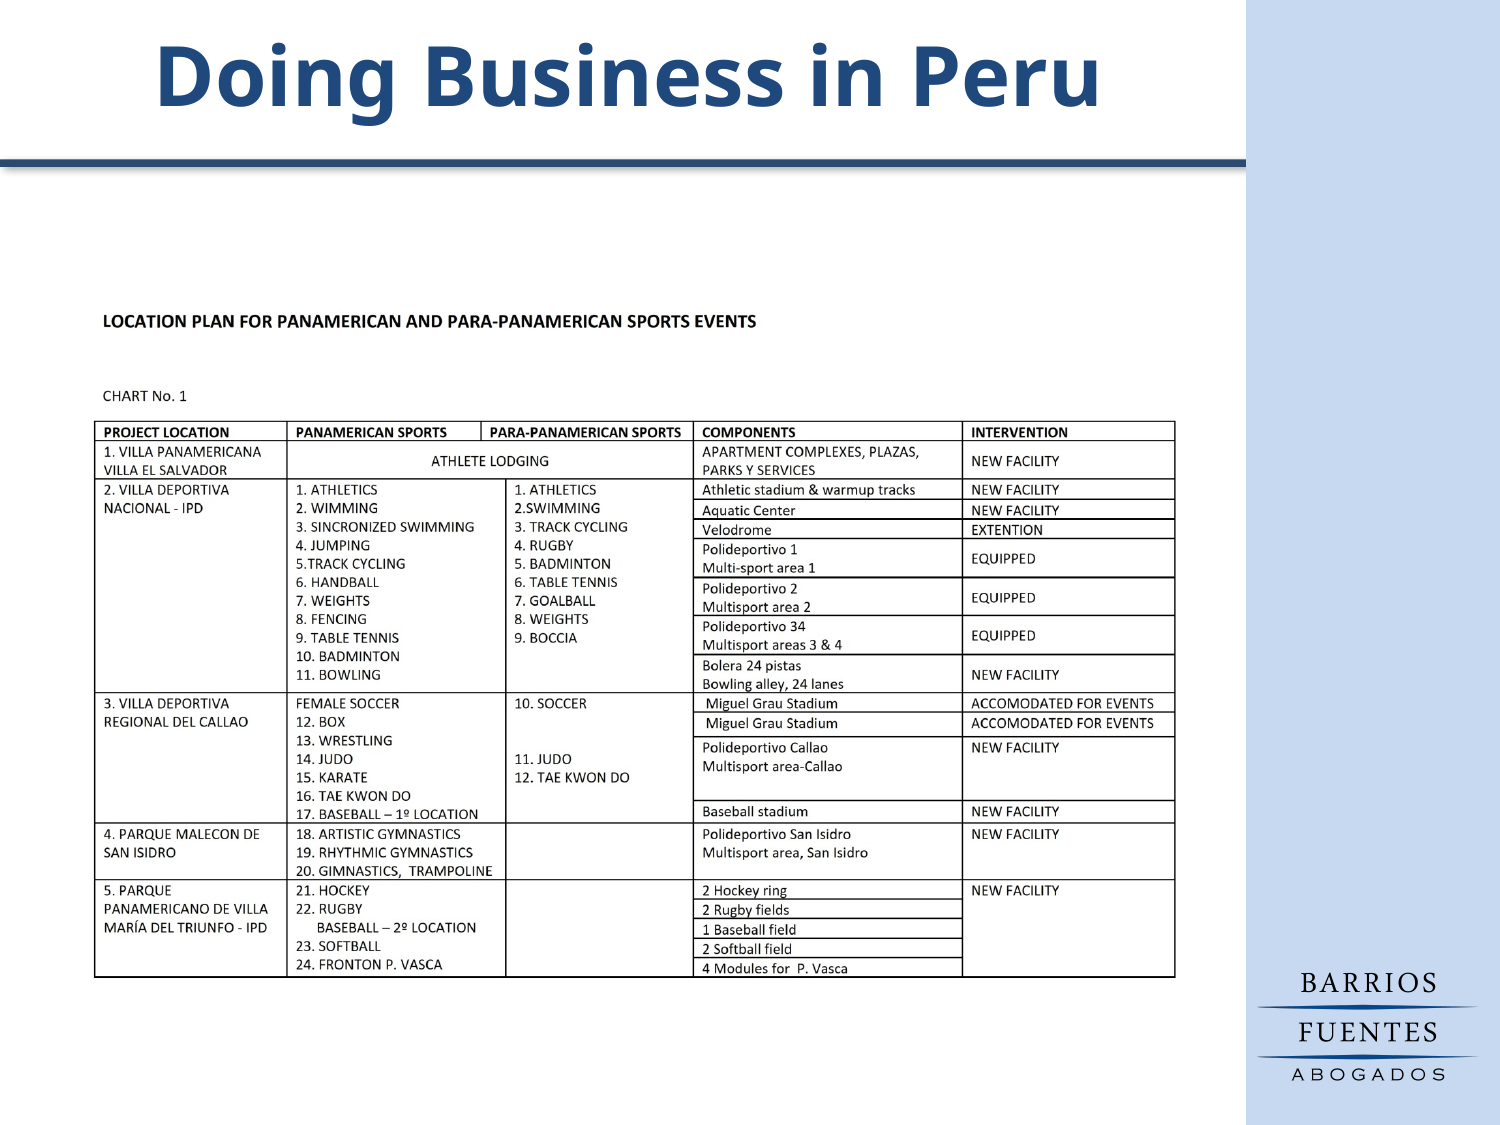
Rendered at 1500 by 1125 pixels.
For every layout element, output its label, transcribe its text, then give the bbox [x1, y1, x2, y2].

text_box [1244, 0, 1500, 1125]
title Doing Business in Peru [0, 0, 1244, 157]
picture [1249, 963, 1483, 1091]
picture [52, 297, 1206, 346]
picture [52, 383, 1206, 1034]
text_box [0, 157, 1244, 169]
